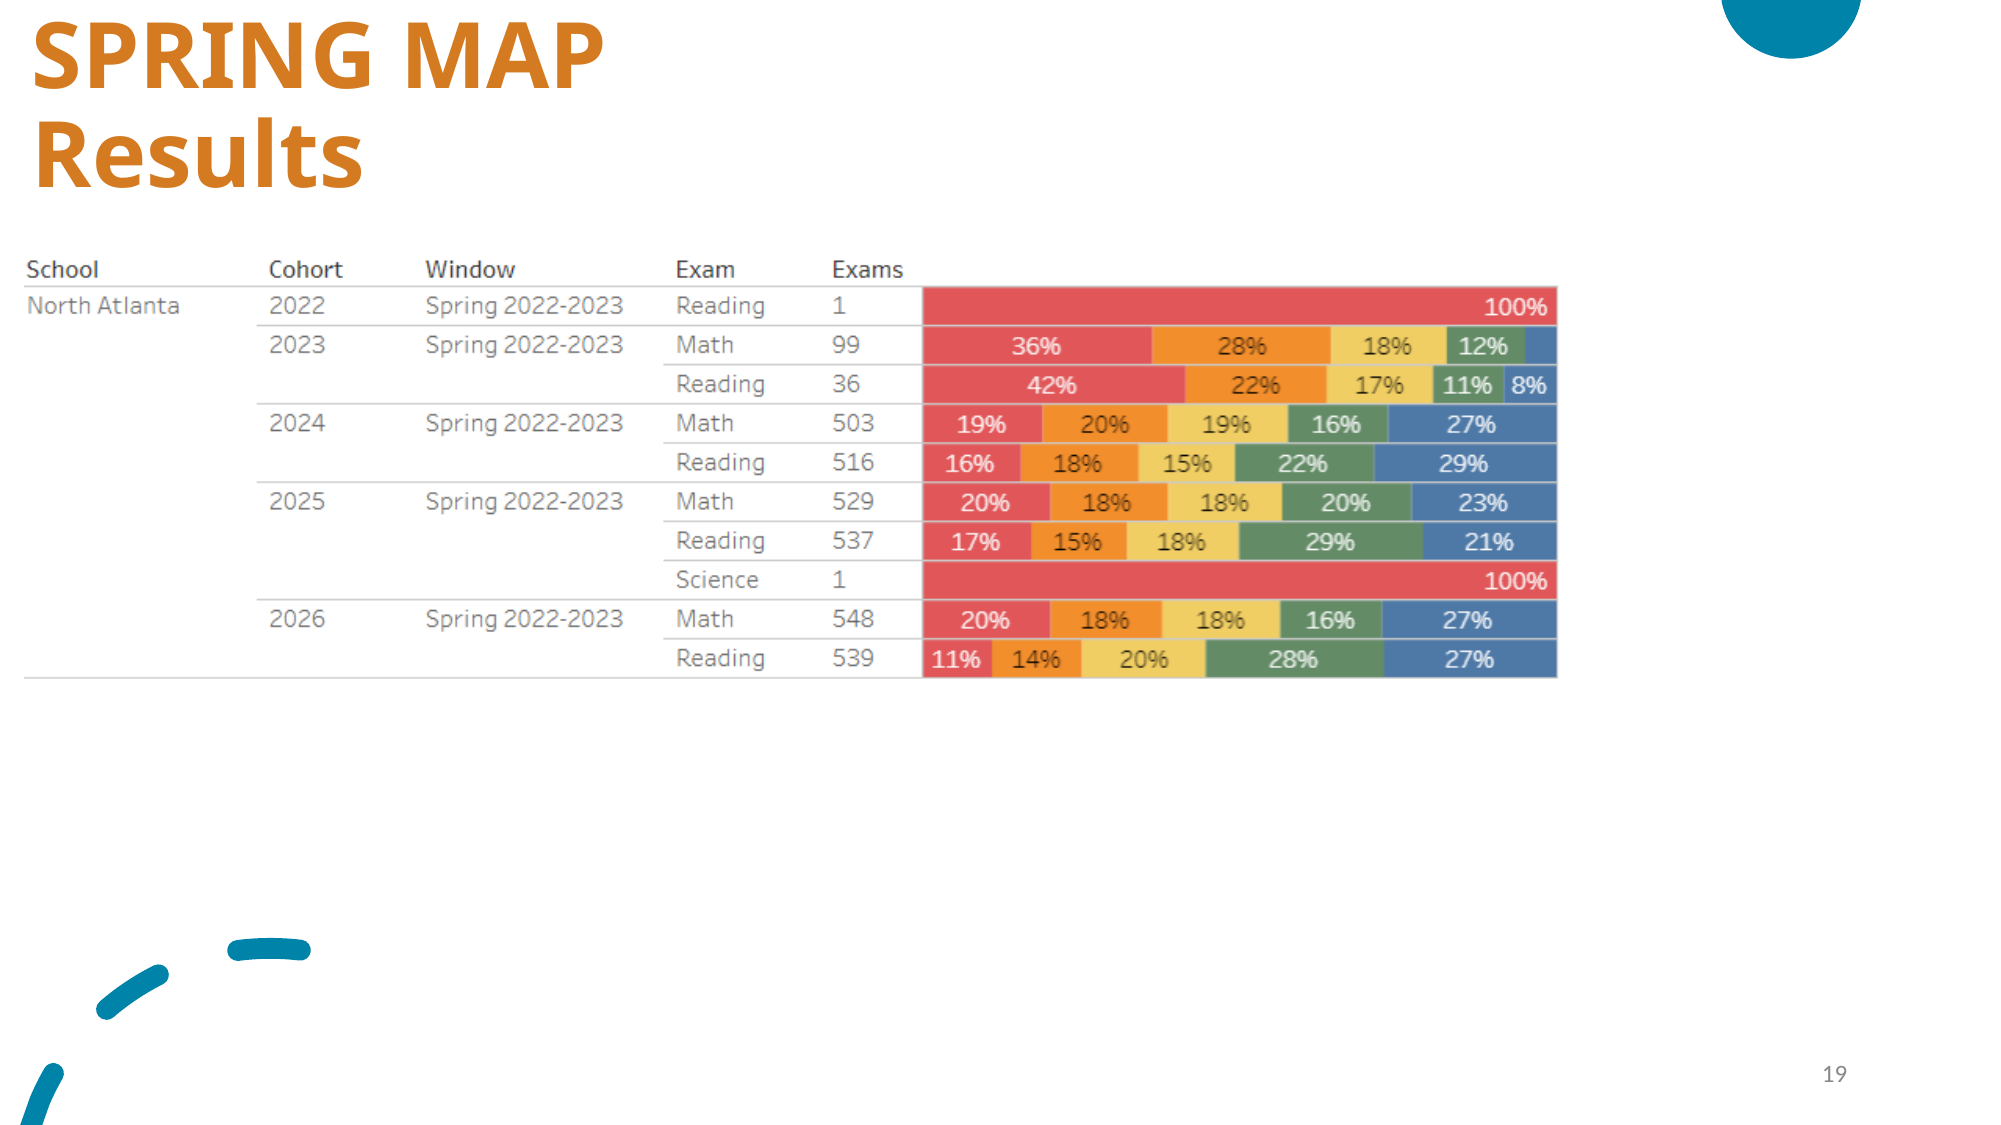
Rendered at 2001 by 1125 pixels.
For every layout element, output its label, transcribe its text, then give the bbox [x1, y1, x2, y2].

title SPRING MAP Results [16, 0, 970, 218]
slide_number ‹#› [1412, 1042, 1863, 1103]
picture [24, 242, 1610, 715]
